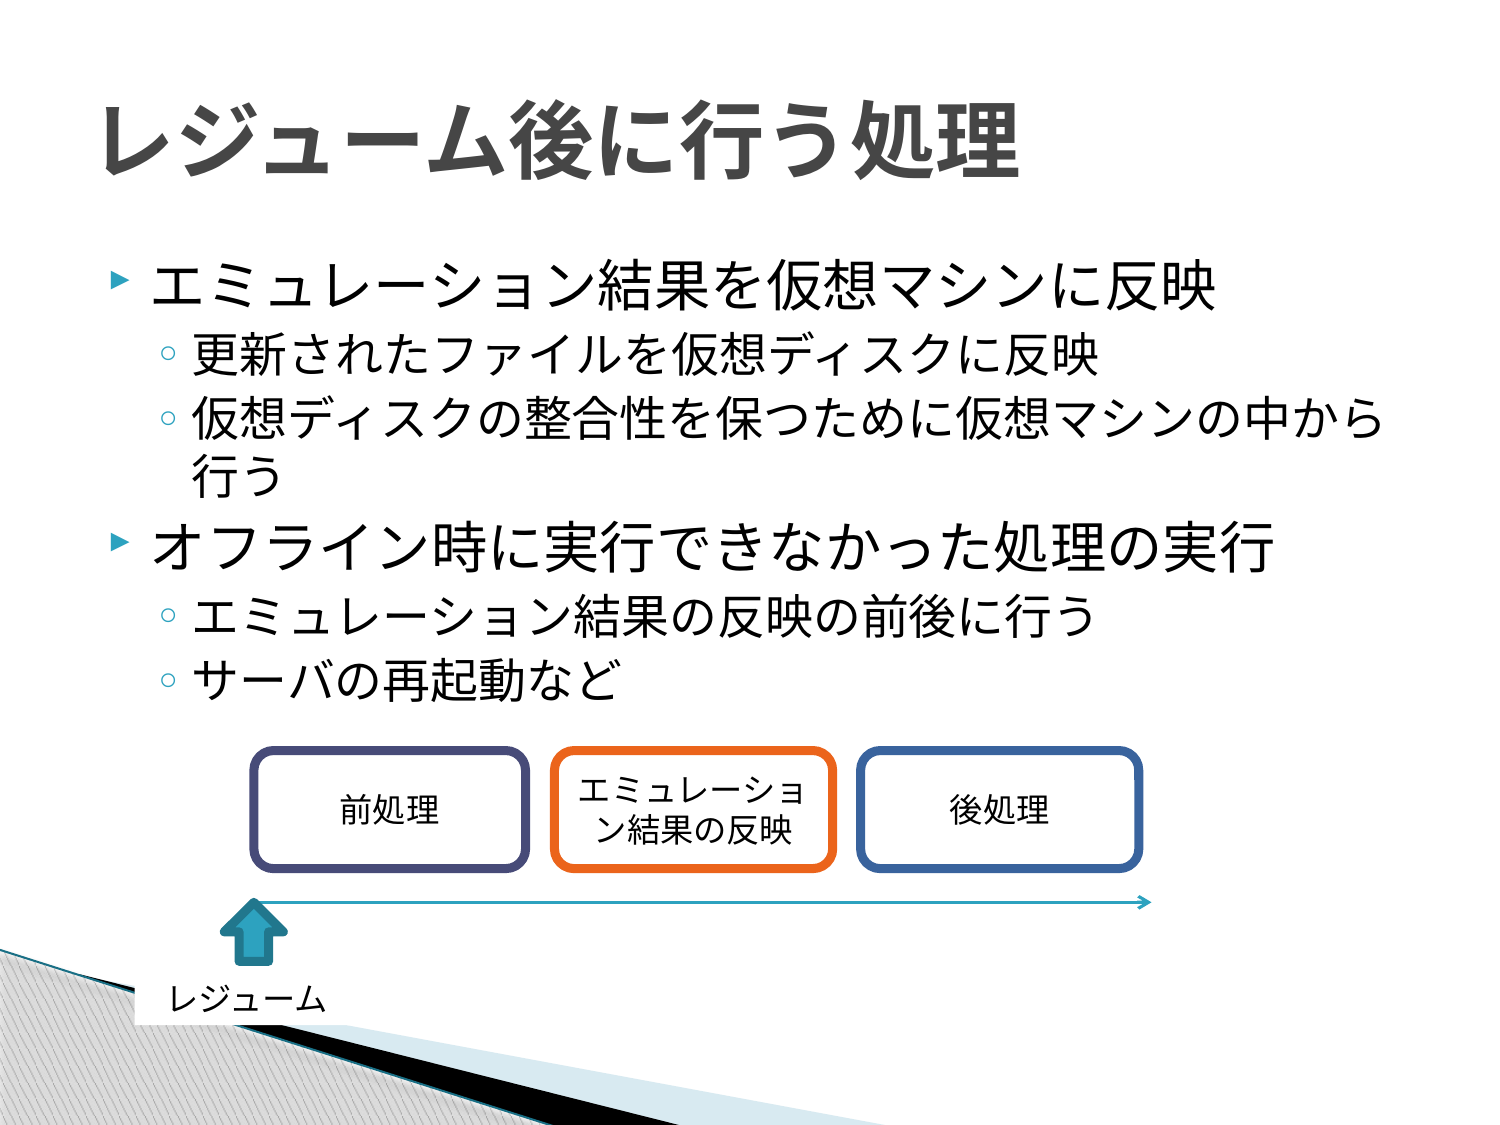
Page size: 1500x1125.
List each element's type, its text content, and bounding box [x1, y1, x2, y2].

text_box レジューム [134, 970, 359, 1026]
text_box 後処理 [856, 746, 1144, 874]
text_box 前処理 [249, 746, 531, 874]
list エミュレーション結果を仮想マシンに反映 更新されたファイルを仮想ディスクに反映 仮想ディスクの整合性を保つために仮想マシンの中から行う オフライン時に実行できなかった処理の実行 エミュレーション結果の反映の前後に行う サーバの再起動など [75, 243, 1425, 728]
text_box エミュレーション結果の反映 [549, 746, 838, 874]
text_box [219, 897, 288, 966]
title レジューム後に行う処理 [75, 45, 1425, 233]
